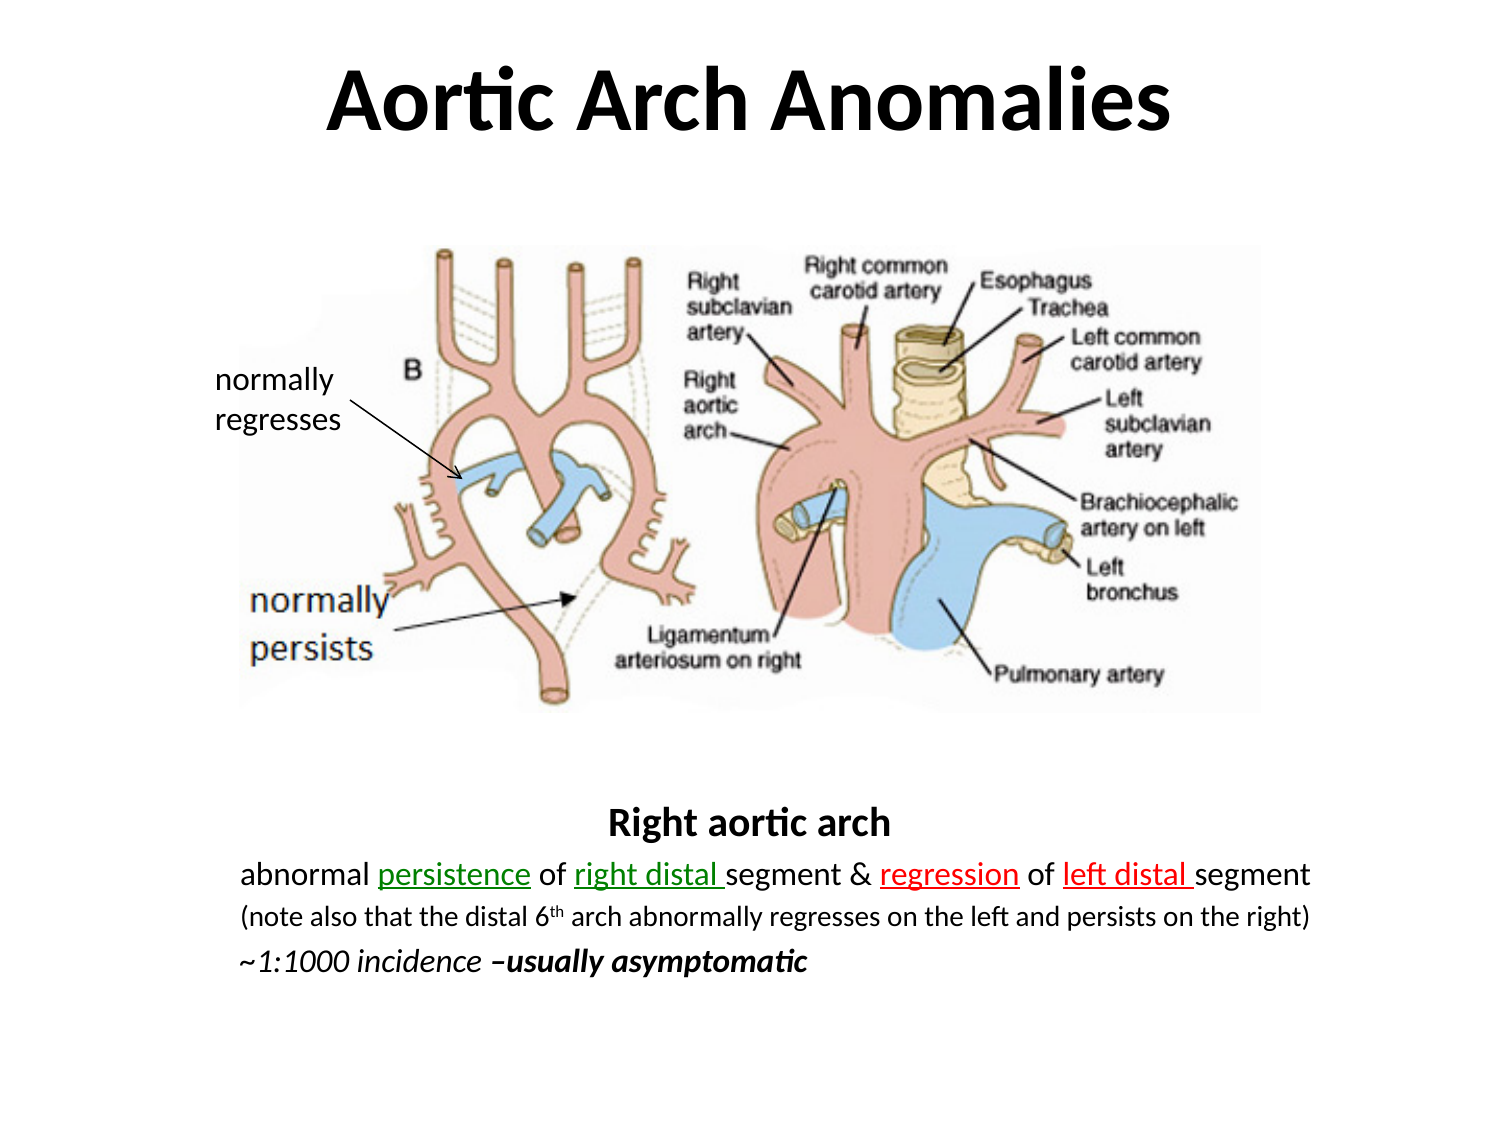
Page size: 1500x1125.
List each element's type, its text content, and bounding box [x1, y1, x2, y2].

picture [239, 245, 1261, 713]
list Right aortic arch abnormal persistence of right distal segment & regression of left distal segment (note also that the distal 6th arch abnormally regresses on the left and persists on the right) ~1:1000 incidence –usually asymptomatic [112, 787, 1388, 1038]
title Aortic Arch Anomalies [112, 0, 1388, 188]
text_box normally regresses [200, 349, 233, 445]
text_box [349, 399, 463, 480]
